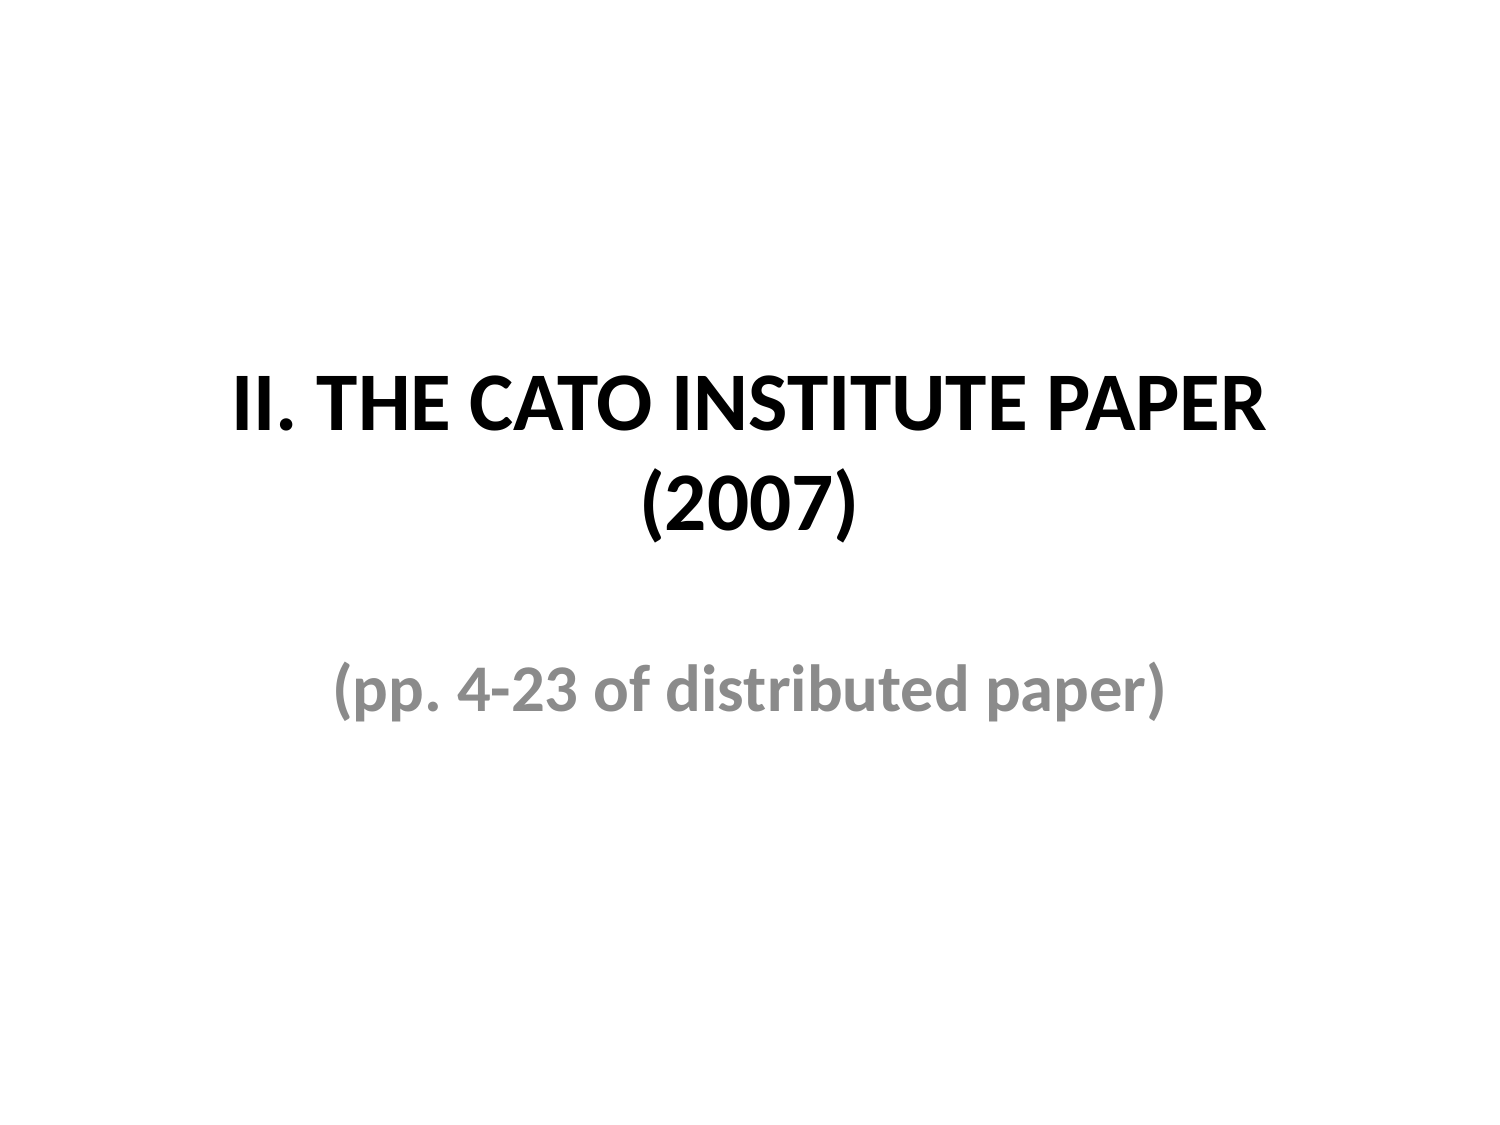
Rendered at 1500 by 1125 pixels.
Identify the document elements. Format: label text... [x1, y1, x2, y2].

title II. THE CATO INSTITUTE PAPER (2007) [112, 326, 1388, 568]
subtitle (pp. 4-23 of distributed paper) [225, 637, 1275, 925]
